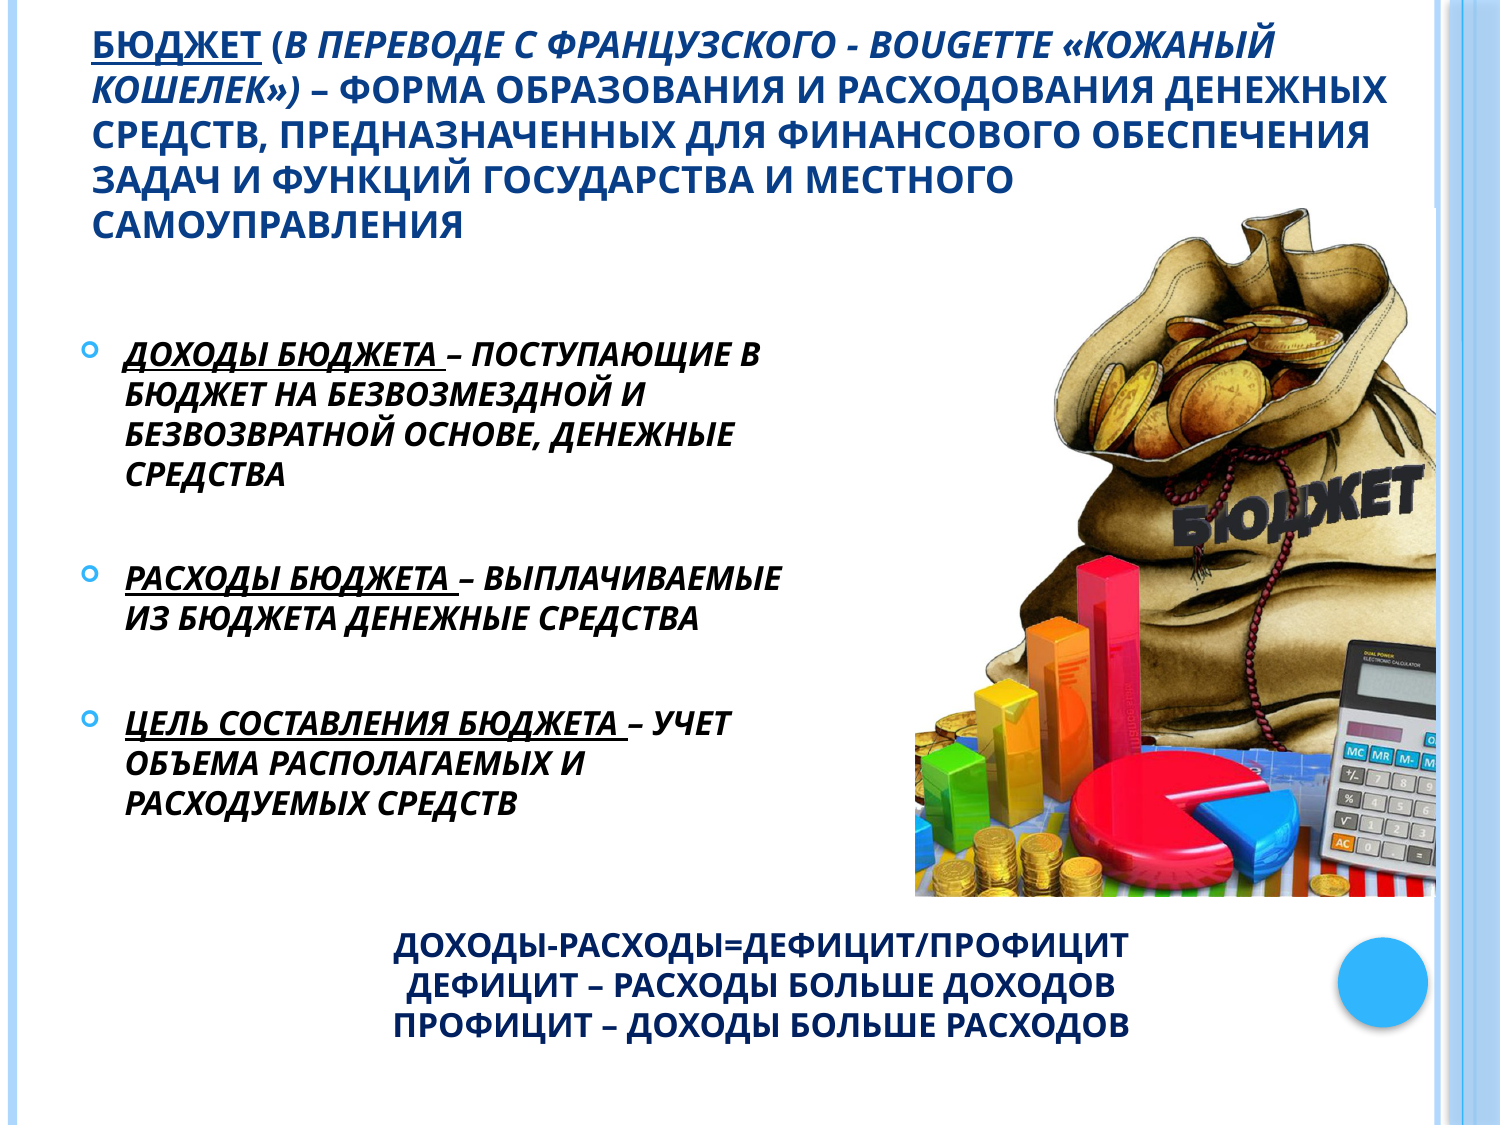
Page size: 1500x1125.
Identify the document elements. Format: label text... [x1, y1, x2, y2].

title Бюджет (в переводе с французского - Bougette «кожаный кошелек») – форма образования и расходования денежных средств, предназначенных для финансового обеспечения задач и функций государства и местного самоуправления [76, 66, 1414, 254]
text_box Доходы-расходы=дефицит/профицит Дефицит – расходы больше доходов Профицит – доходы больше расходов [336, 846, 1187, 1052]
picture [914, 207, 1436, 897]
list Доходы бюджета – поступающие в бюджет на безвозмездной и безвозвратной основе, денежные средства Расходы бюджета – выплачиваемые из бюджета денежные средства Цель составления бюджета – учет объема располагаемых и расходуемых средств [64, 325, 811, 917]
